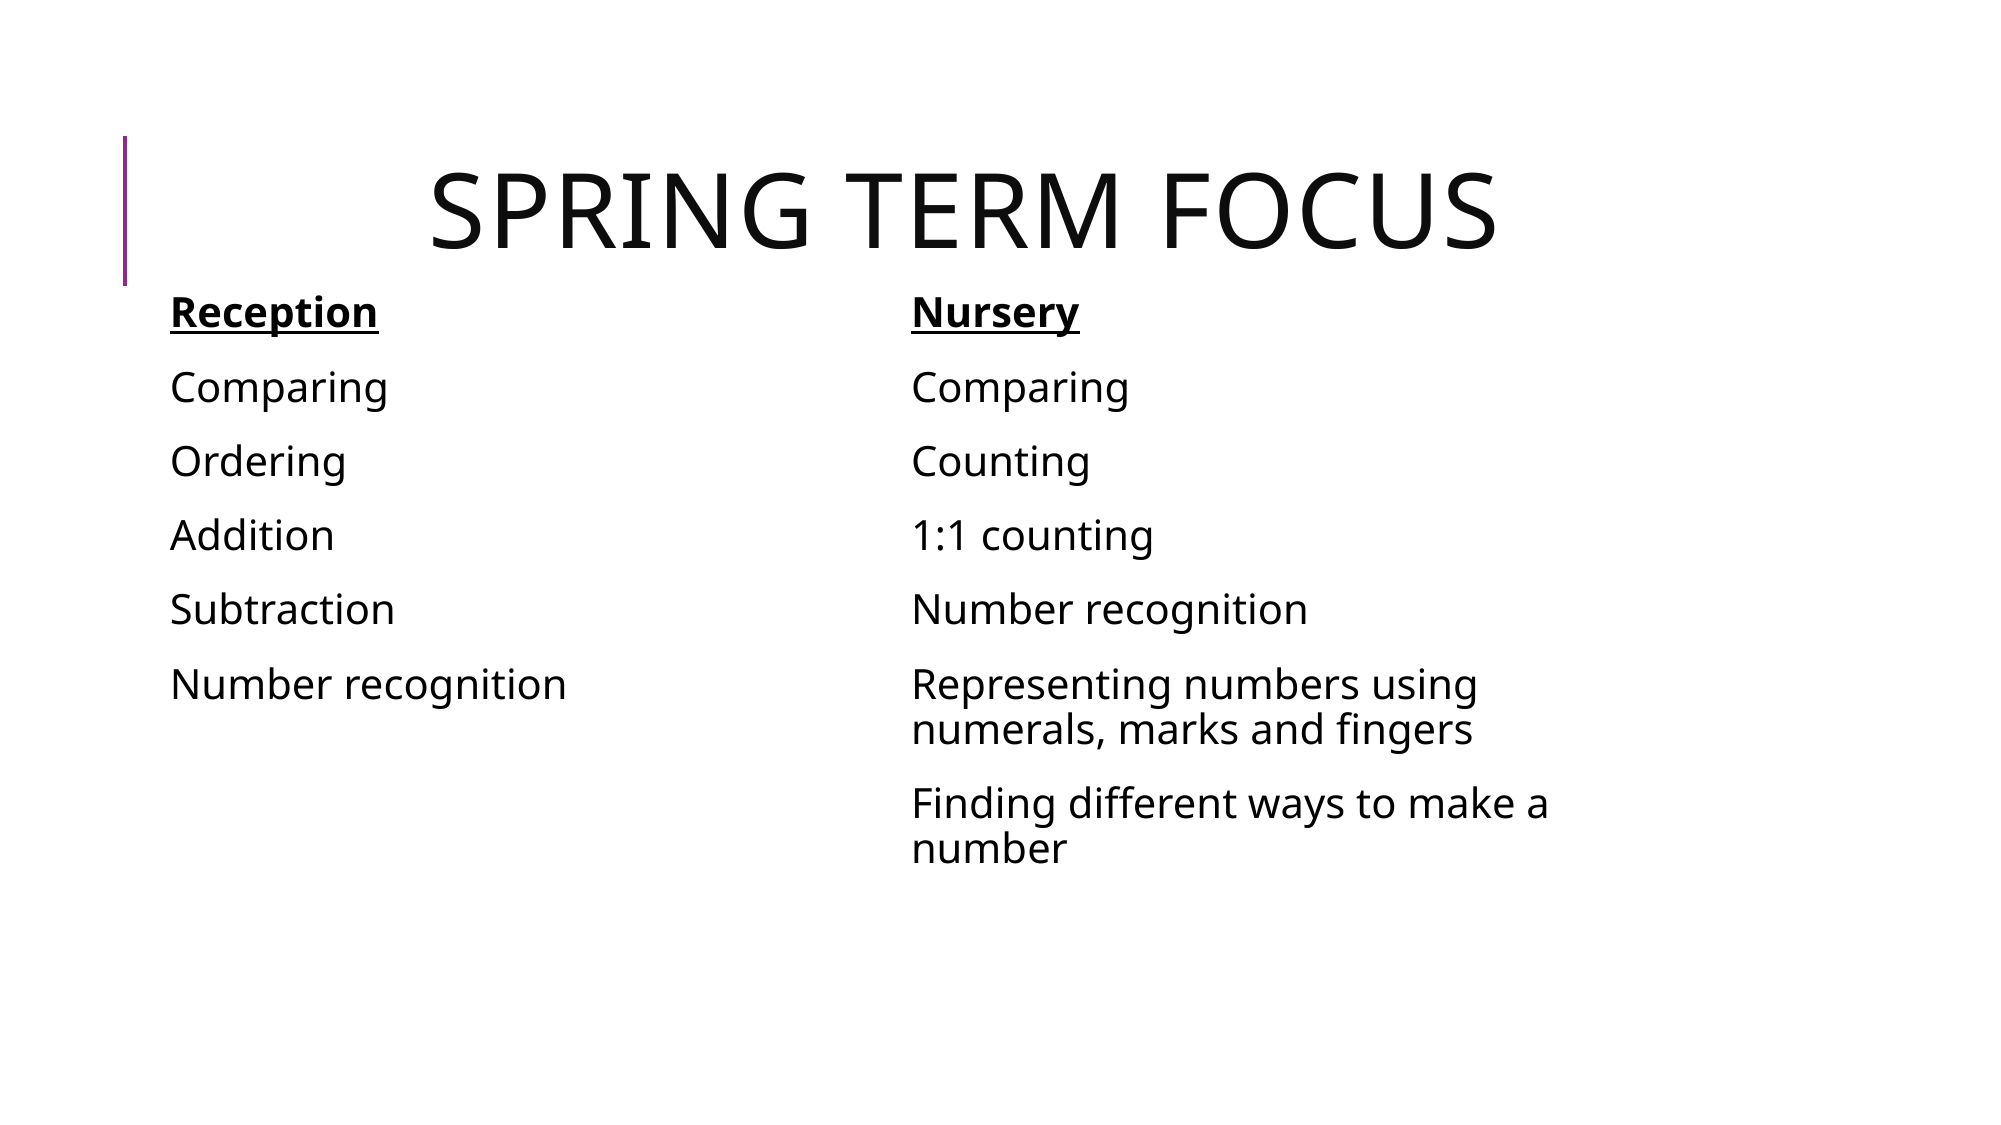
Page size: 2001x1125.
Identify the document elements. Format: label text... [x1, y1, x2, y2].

text_box Nursery Comparing Counting 1:1 counting Number recognition Representing numbers using numerals, marks and fingers Finding different ways to make a number [888, 284, 1562, 945]
list Reception Comparing Ordering Addition Subtraction Number recognition [147, 284, 820, 945]
title spring term focus [168, 96, 1763, 342]
